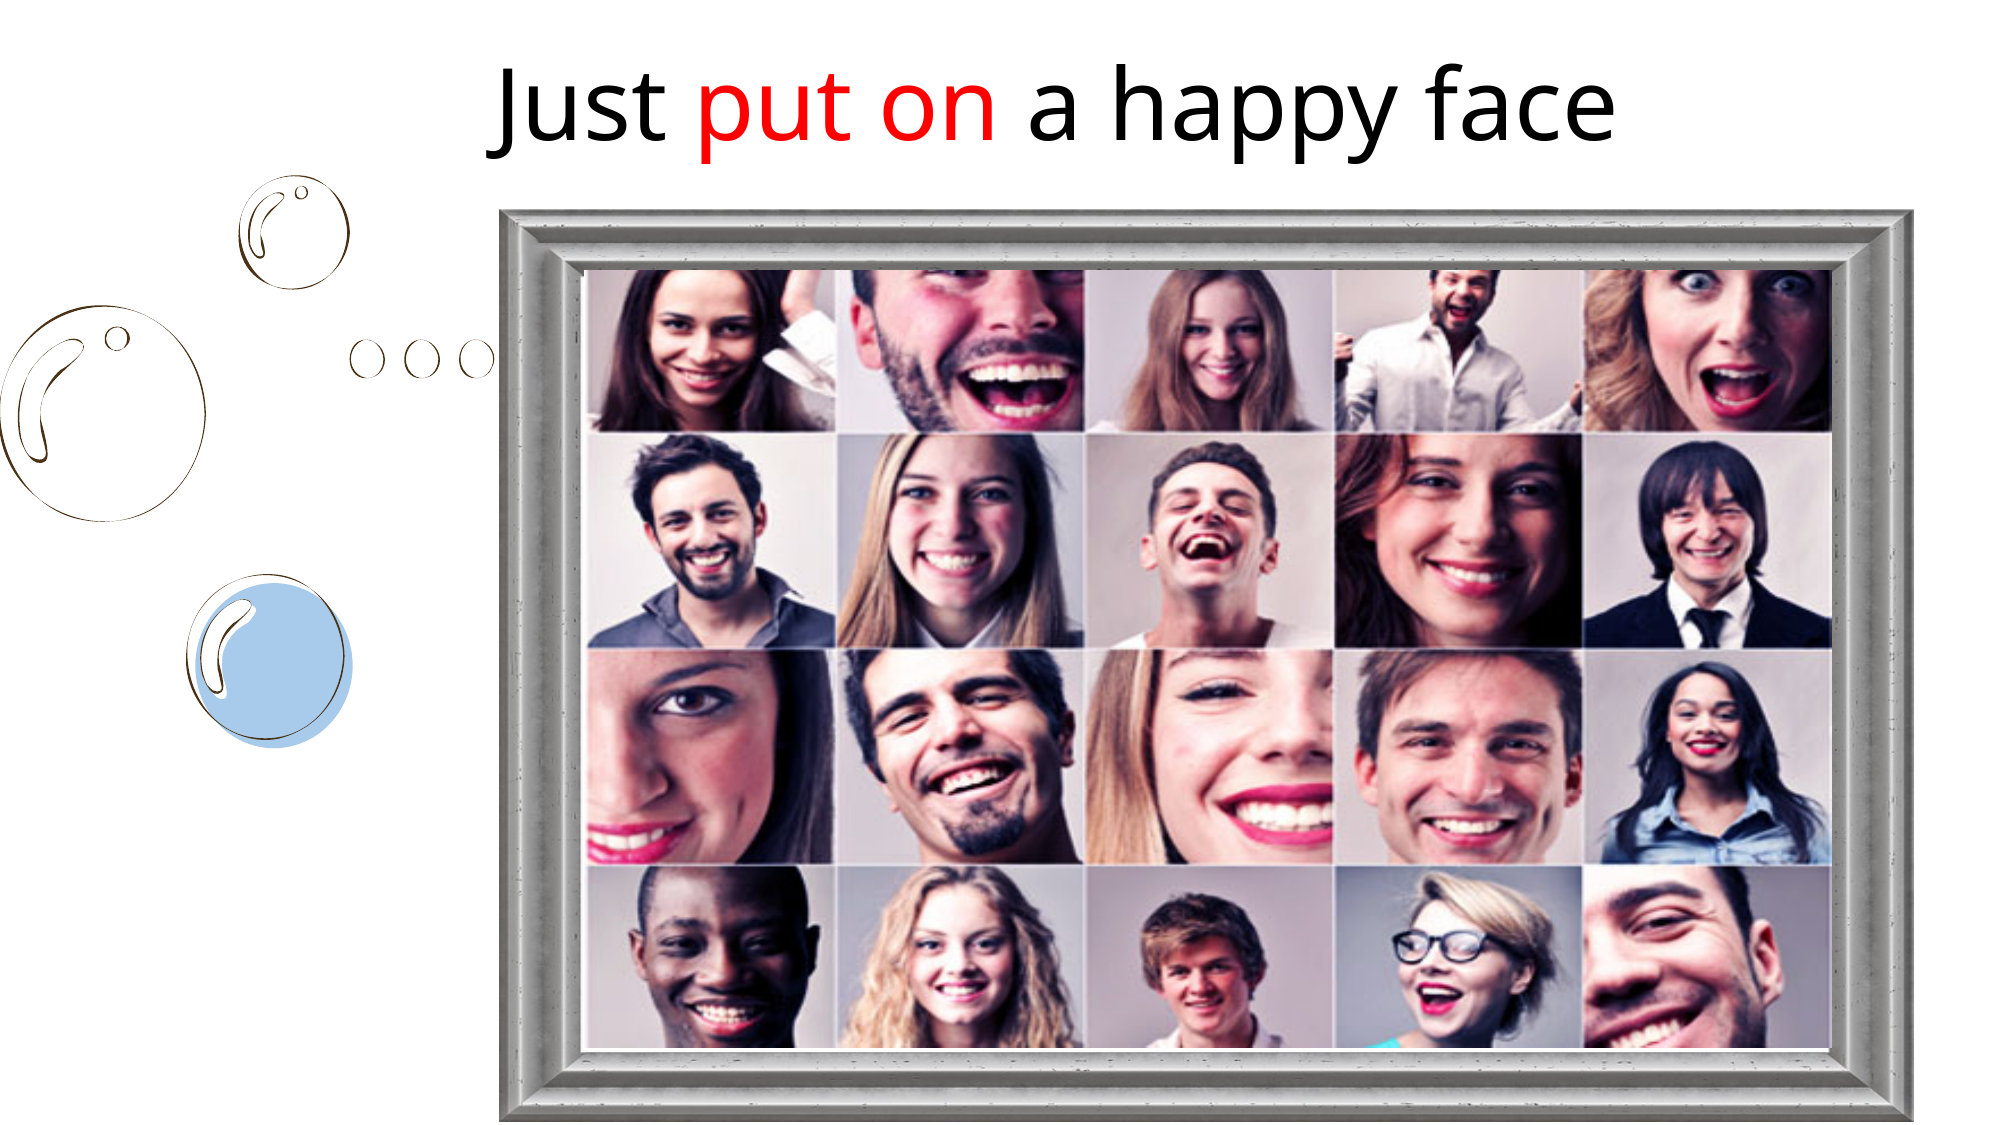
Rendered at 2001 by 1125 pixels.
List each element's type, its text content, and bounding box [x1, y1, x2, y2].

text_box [0, 156, 1814, 749]
text_box Just put on a happy face [479, 33, 2000, 168]
picture [499, 209, 1914, 1122]
